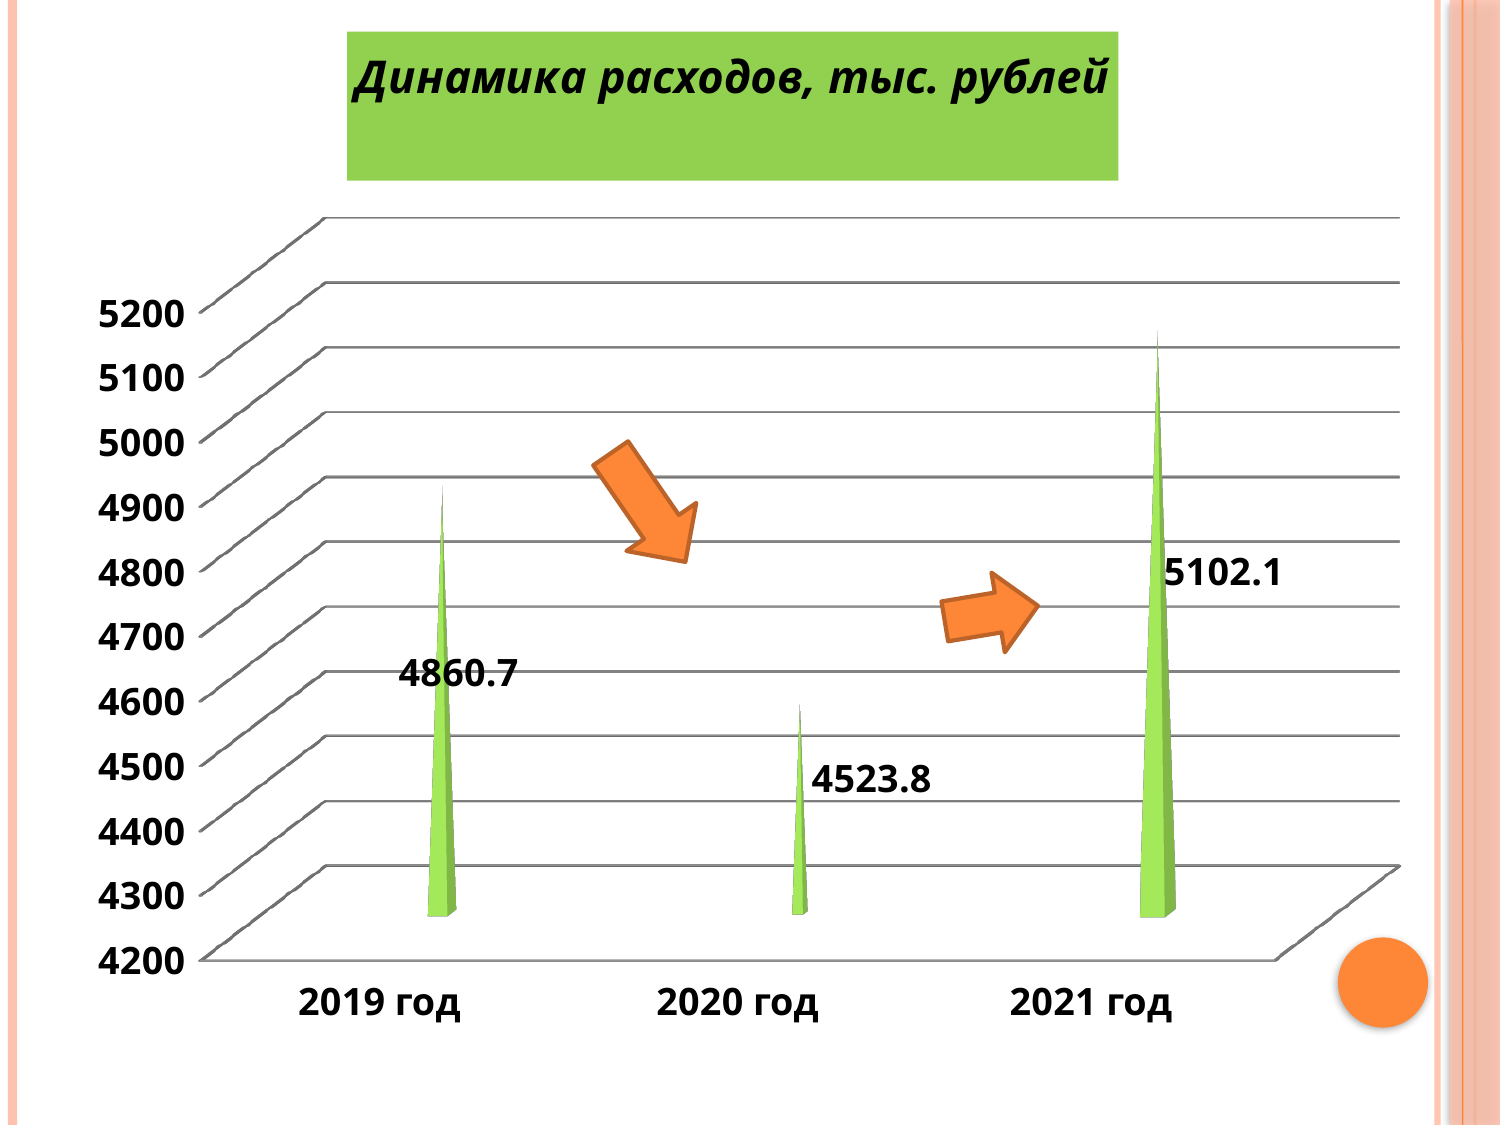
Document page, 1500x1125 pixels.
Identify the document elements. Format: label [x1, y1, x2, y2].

chart [64, 18, 1436, 1048]
